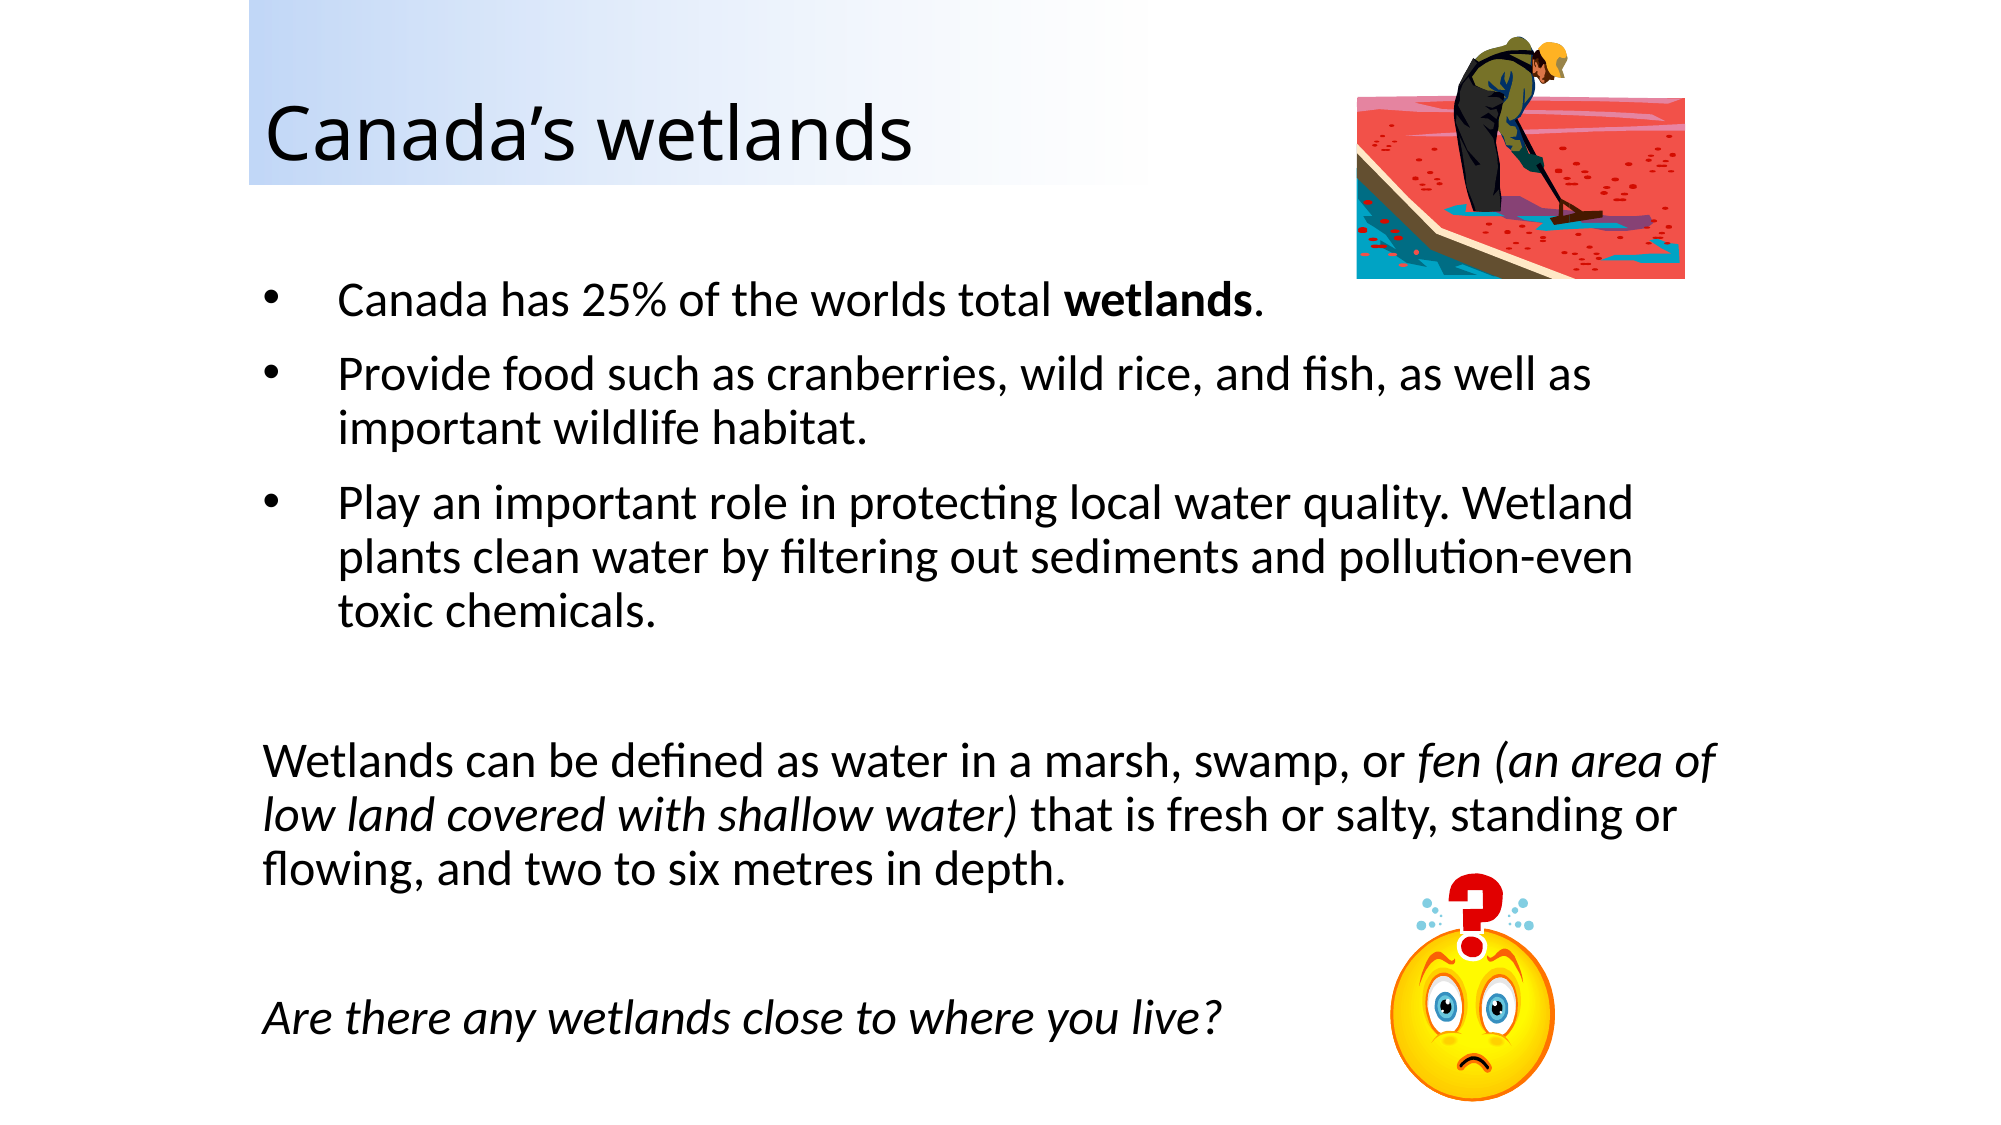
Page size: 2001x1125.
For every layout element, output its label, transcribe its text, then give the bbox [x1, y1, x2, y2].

title Canada’s wetlands [249, 0, 1750, 184]
picture [1389, 869, 1556, 1103]
subtitle Canada has 25% of the worlds total wetlands. Provide food such as cranberries, wild rice, and fish, as well as important wildlife habitat. Play an important role in protecting local water quality. Wetland plants clean water by filtering out sediments and pollution-even toxic chemicals. Wetlands can be defined as water in a marsh, swamp, or fen (an area of low land covered with shallow water) that is fresh or salty, standing or flowing, and two to six metres in depth. Are there any wetlands close to where you live? [247, 184, 1750, 1125]
picture [1356, 32, 1686, 279]
